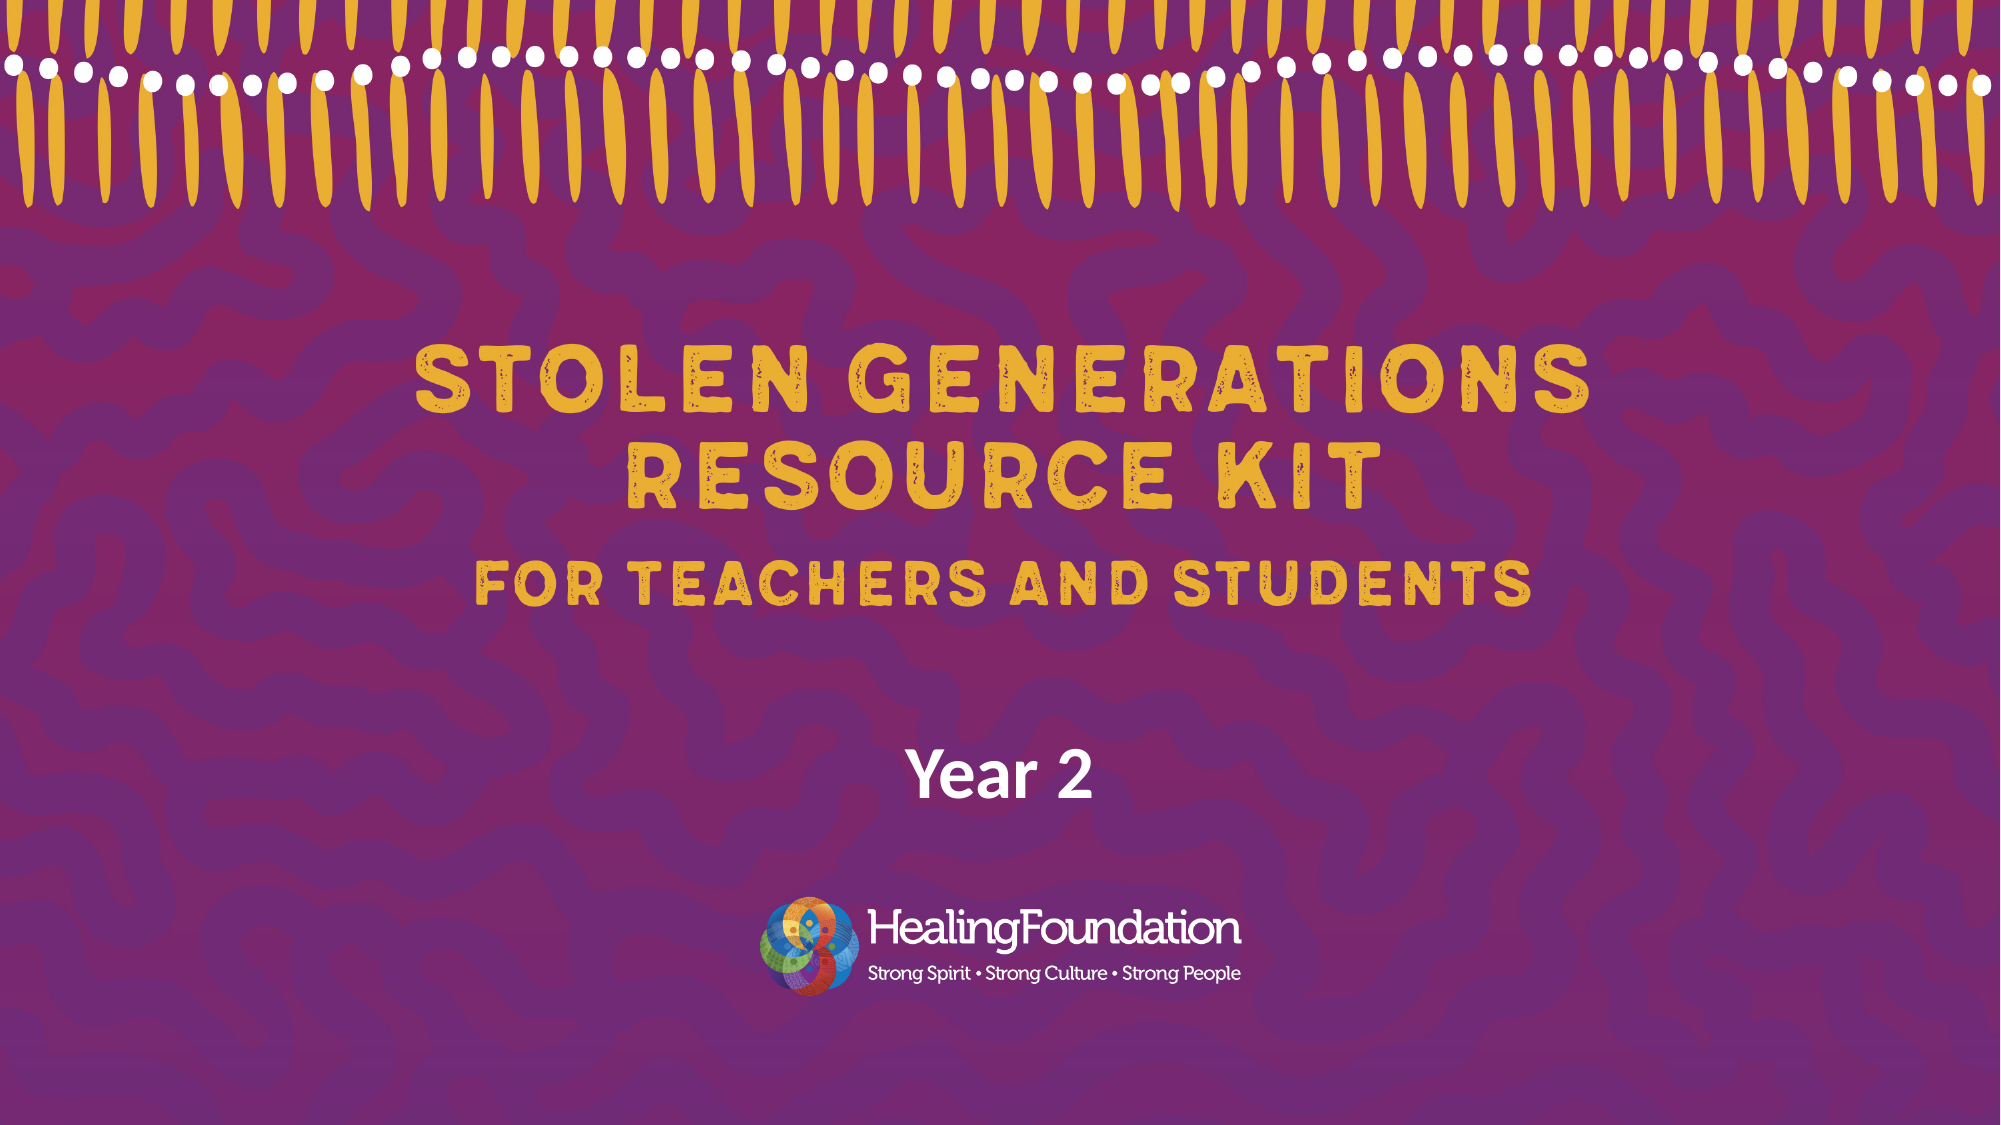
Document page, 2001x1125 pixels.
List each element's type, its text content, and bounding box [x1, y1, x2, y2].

text_box Year 2 [58, 716, 1942, 822]
picture [0, 0, 2001, 1125]
